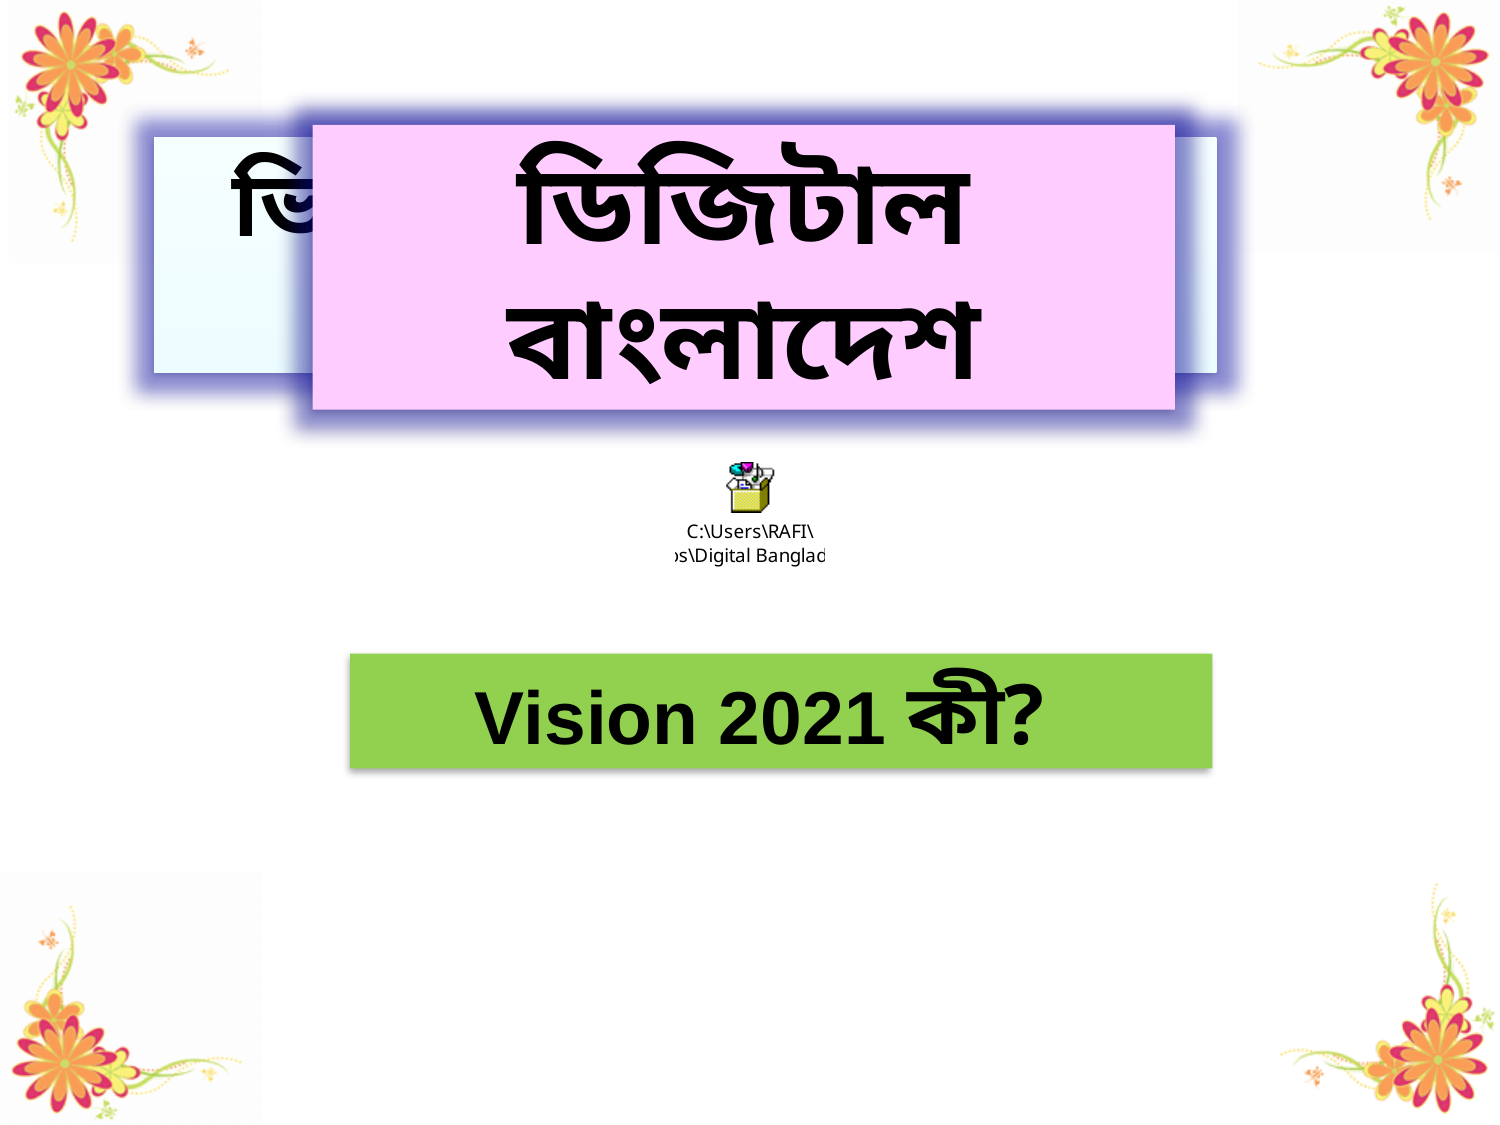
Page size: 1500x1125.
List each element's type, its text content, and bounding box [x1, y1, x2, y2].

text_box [674, 462, 826, 590]
picture [8, 0, 262, 262]
picture [1246, 862, 1500, 1125]
text_box ভিডিওটি মনোযোগ দিয়ে দেখ [1209, 137, 1217, 373]
picture [0, 872, 262, 1125]
text_box ভিডিওটি মনোযোগ দিয়ে দেখ [153, 137, 281, 373]
text_box Vision 2021 কী? [349, 653, 1213, 769]
picture [1238, 0, 1500, 253]
text_box ডিজিটাল বাংলাদেশ [312, 124, 1176, 410]
